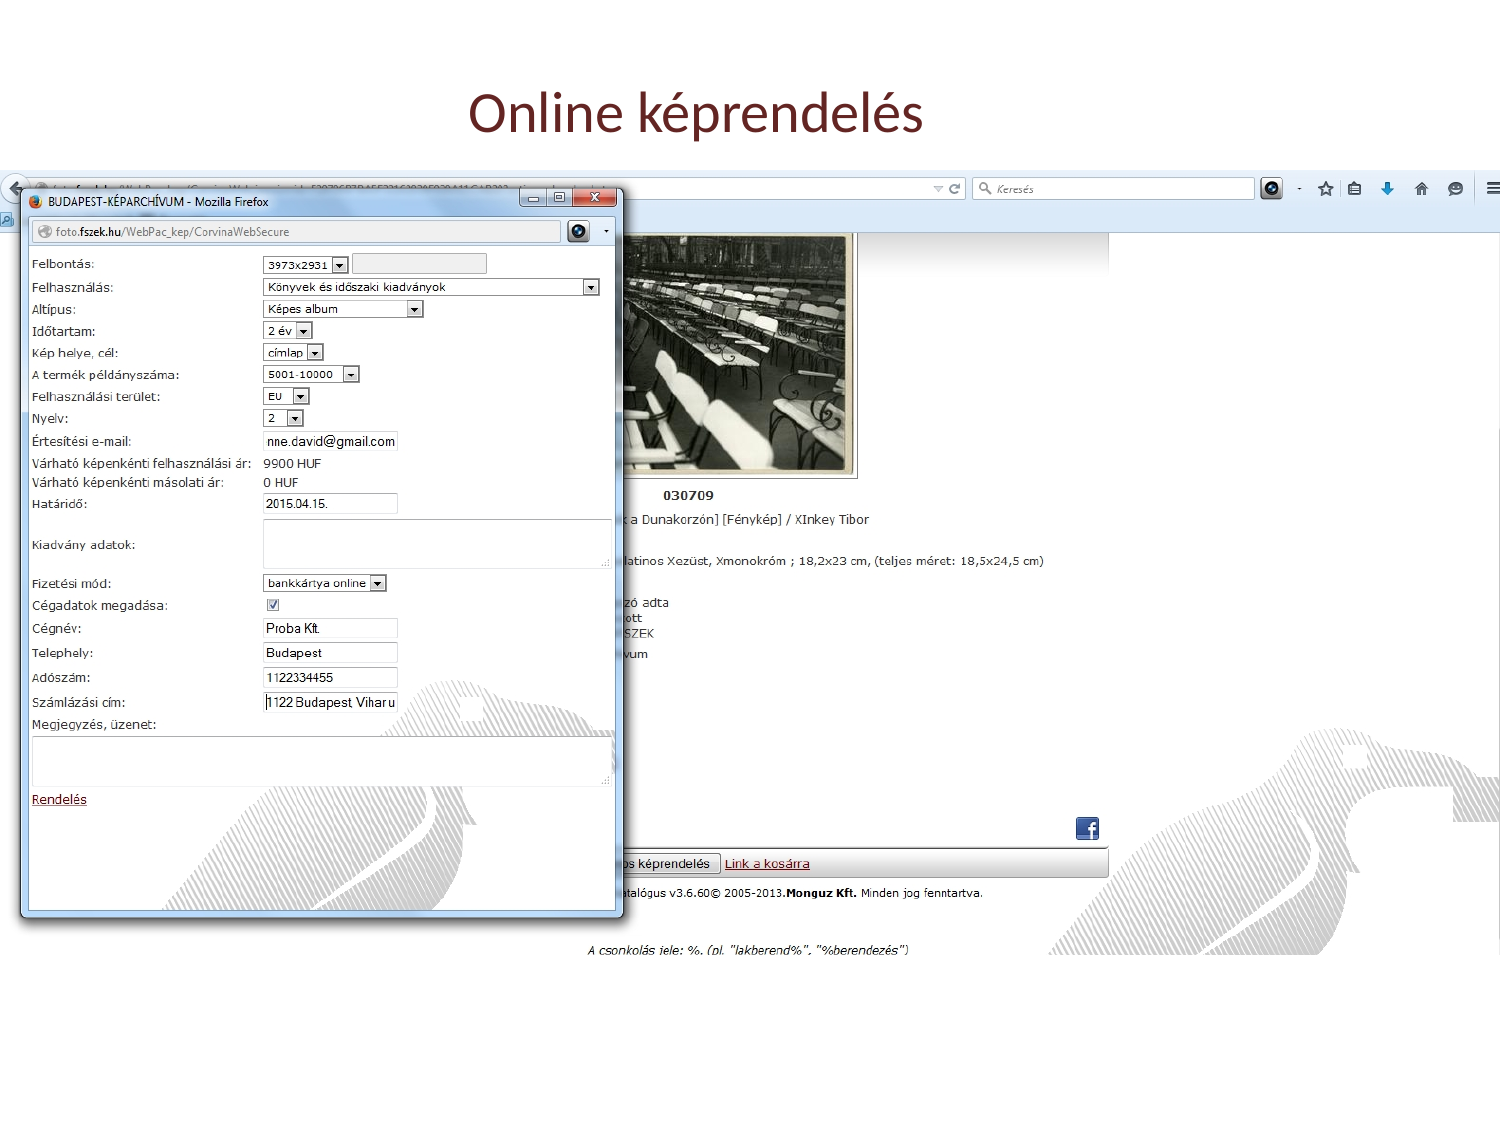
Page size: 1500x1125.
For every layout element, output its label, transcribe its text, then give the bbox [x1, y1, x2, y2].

picture [0, 169, 1500, 955]
text_box Online képrendelés [230, 66, 1164, 152]
